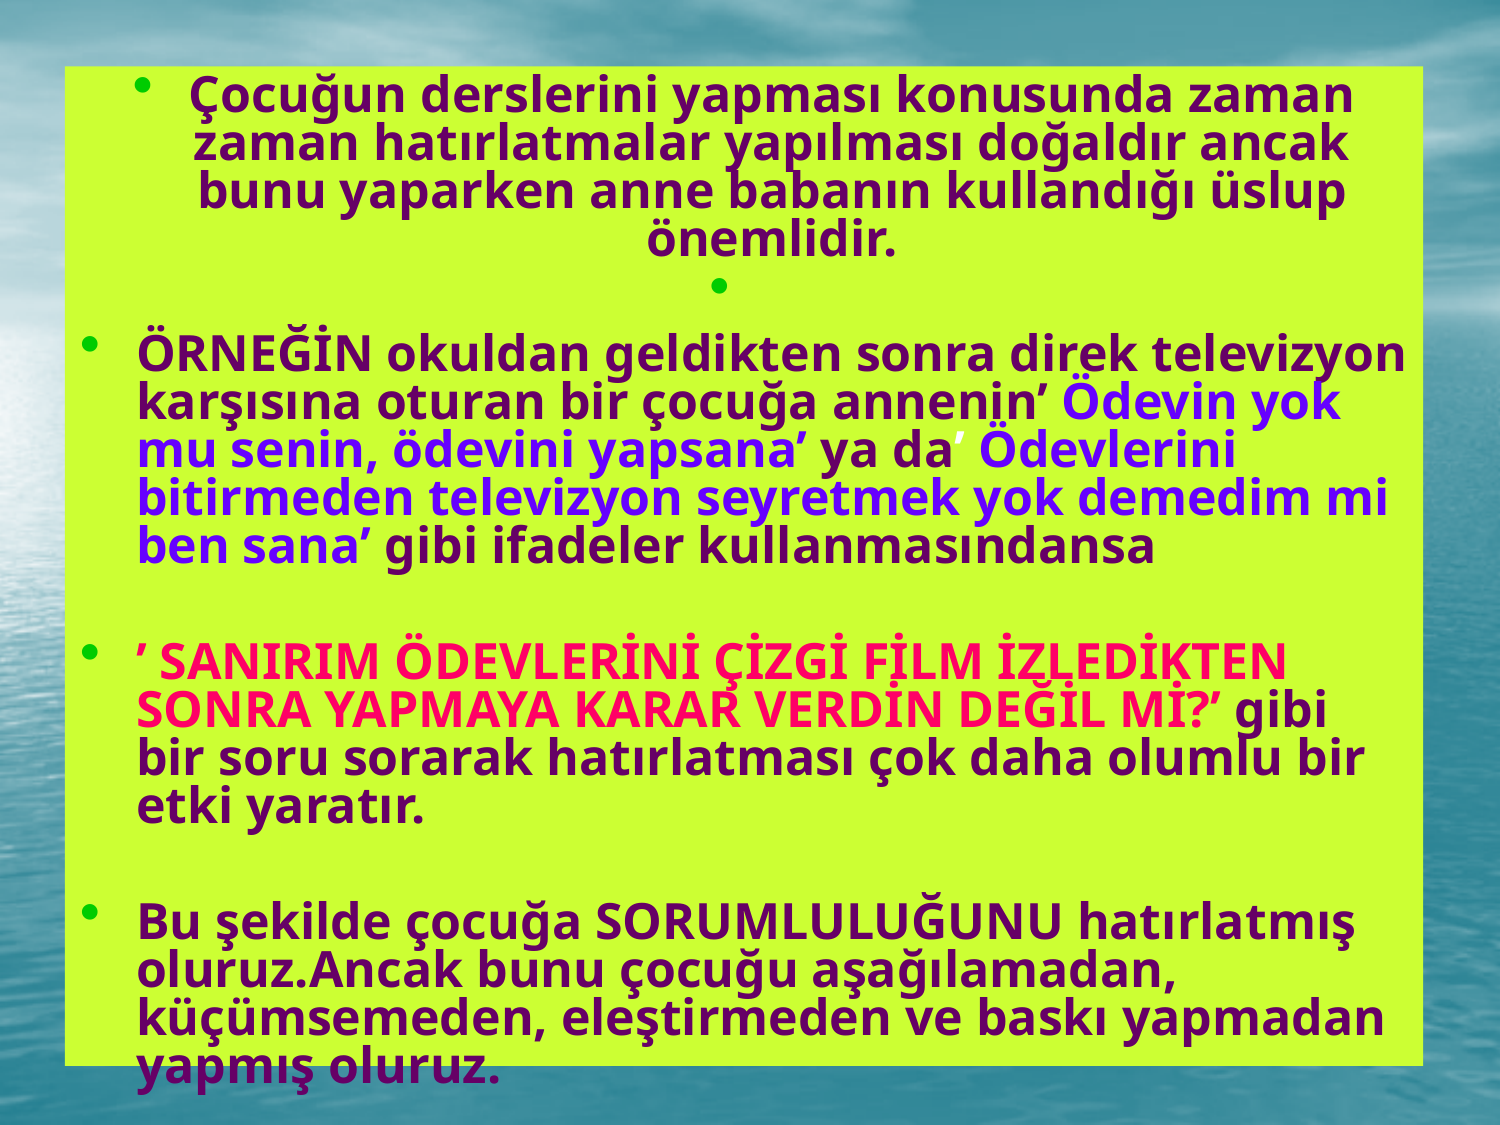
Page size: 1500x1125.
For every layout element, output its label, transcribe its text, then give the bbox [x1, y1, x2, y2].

list Çocuğun derslerini yapması konusunda zaman zaman hatırlatmalar yapılması doğaldır ancak bunu yaparken anne babanın kullandığı üslup önemlidir. ÖRNEĞİN okuldan geldikten sonra direk televizyon karşısına oturan bir çocuğa annenin’ Ödevin yok mu senin, ödevini yapsana’ ya da’ Ödevlerini bitirmeden televizyon seyretmek yok demedim mi ben sana’ gibi ifadeler kullanmasındansa ’ SANIRIM ÖDEVLERİNİ ÇİZGİ FİLM İZLEDİKTEN SONRA YAPMAYA KARAR VERDİN DEĞİL Mİ?’ gibi bir soru sorarak hatırlatması çok daha olumlu bir etki yaratır. Bu şekilde çocuğa SORUMLULUĞUNU hatırlatmış oluruz.Ancak bunu çocuğu aşağılamadan, küçümsemeden, eleştirmeden ve baskı yapmadan yapmış oluruz. [64, 66, 1424, 1067]
